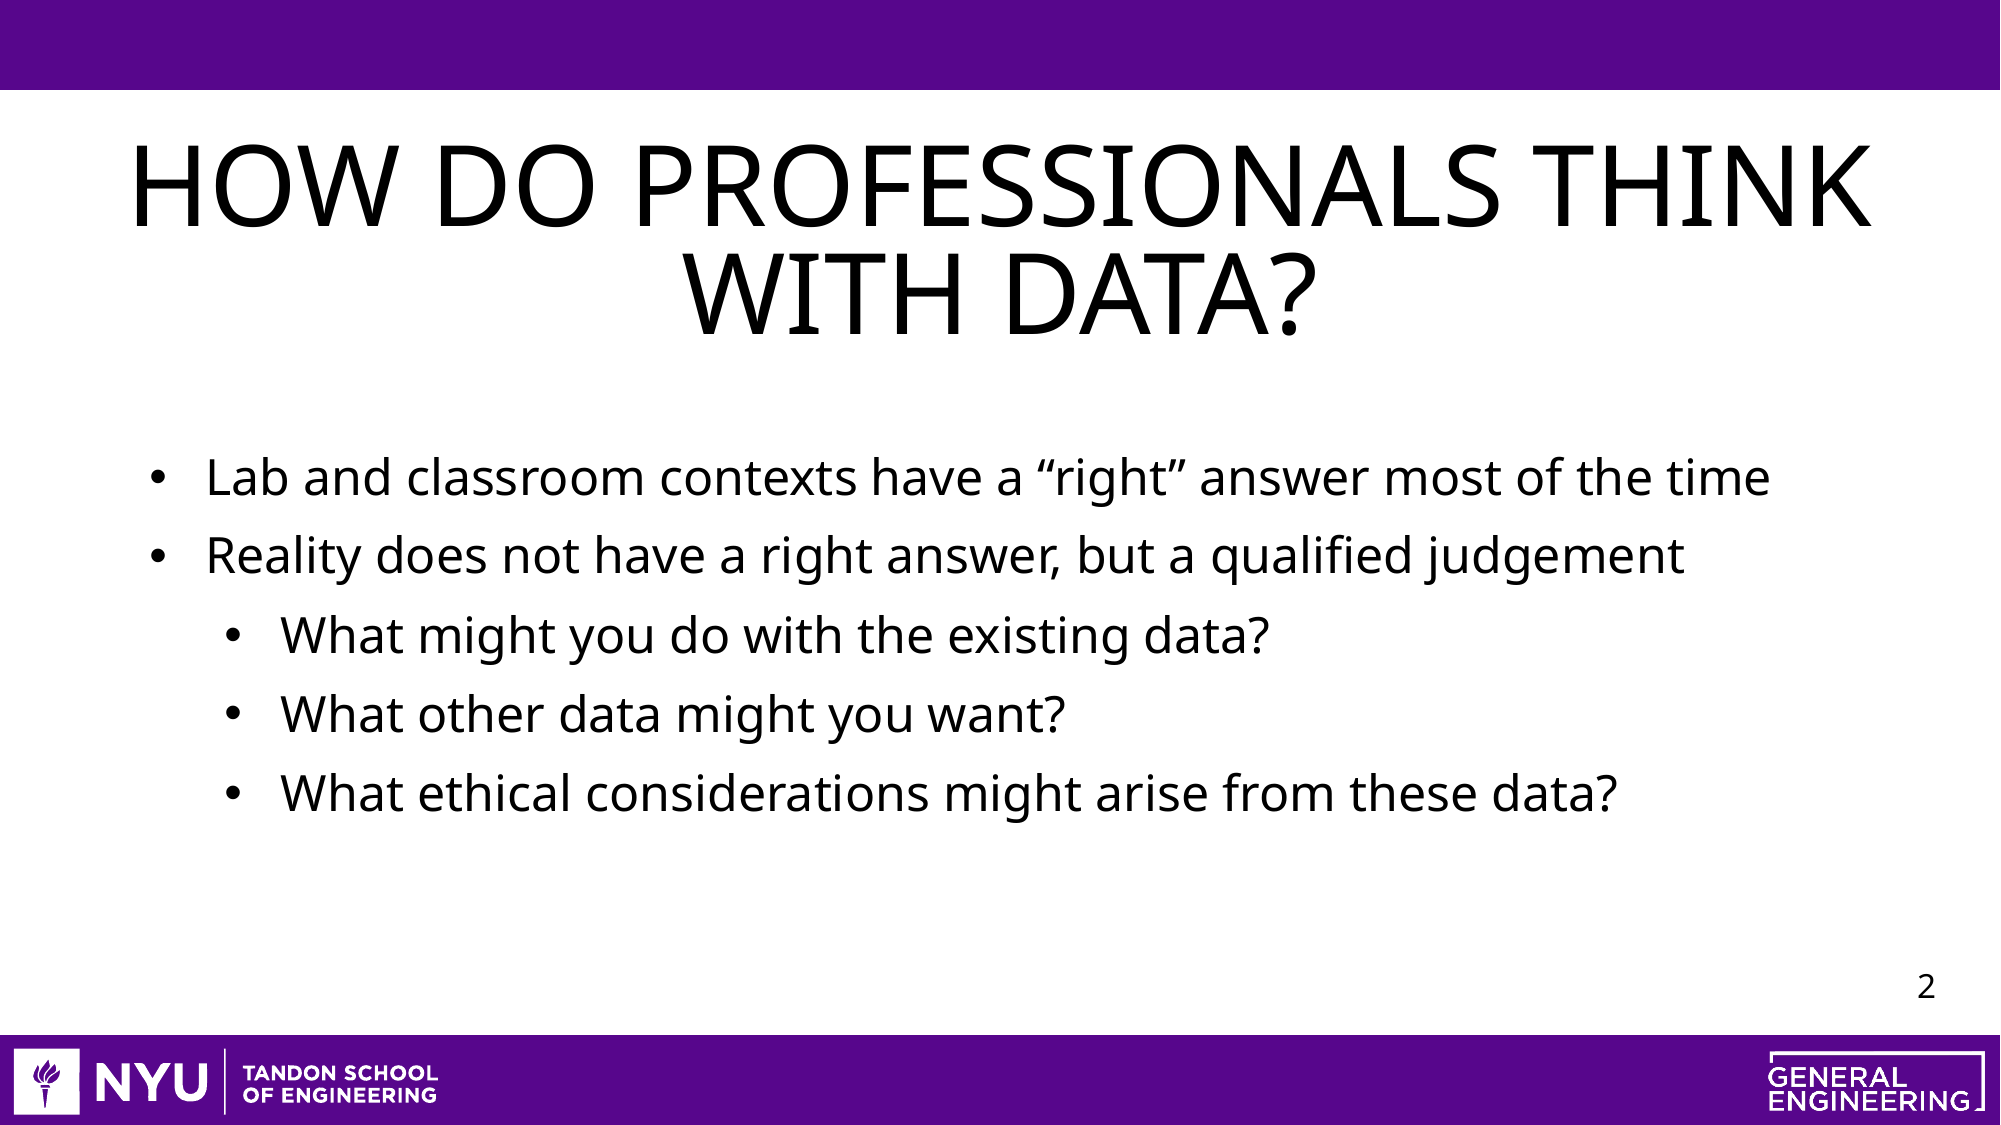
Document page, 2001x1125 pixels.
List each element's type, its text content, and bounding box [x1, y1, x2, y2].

picture [13, 1048, 438, 1115]
subtitle Lab and classroom contexts have a “right” answer most of the time Reality does not have a right answer, but a qualified judgement What might you do with the existing data? What other data might you want? What ethical considerations might arise from these data? [134, 315, 1871, 959]
text_box [0, 1034, 2000, 1125]
picture [1768, 1051, 1985, 1111]
text_box 2 [1802, 958, 1951, 1013]
text_box [0, 0, 2000, 91]
title HOW DO PROFESSIONALS THINK WITH DATA? [92, 132, 1908, 360]
